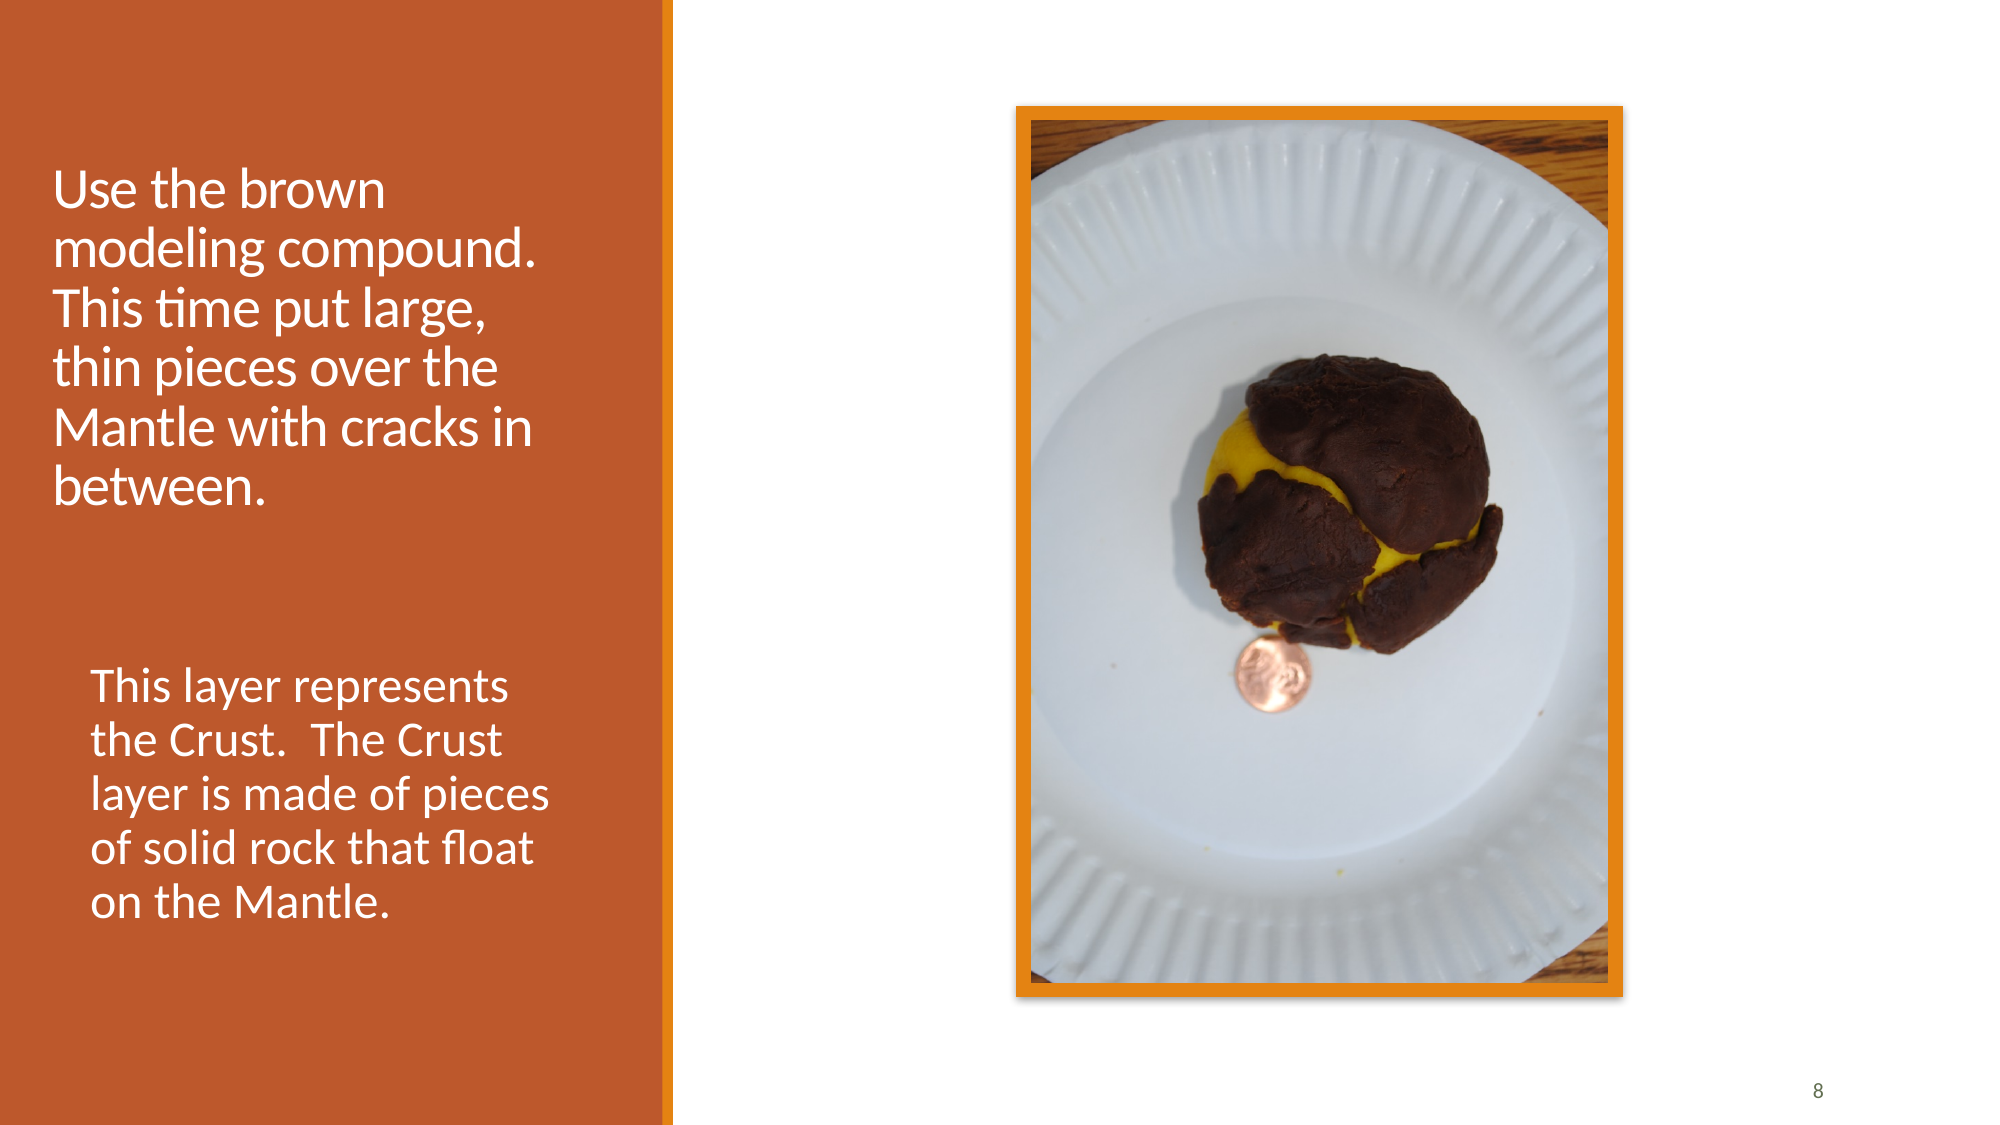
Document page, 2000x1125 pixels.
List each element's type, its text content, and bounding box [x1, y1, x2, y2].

picture [1031, 841, 1608, 983]
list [887, 262, 1752, 841]
slide_number 8 [1623, 1059, 1839, 1120]
title Use the brown modeling compound. This time put large, thin pieces over the Mantle with cracks in between. [37, 149, 600, 525]
list This layer represents the Crust. The Crust layer is made of pieces of solid rock that float on the Mantle. [75, 562, 600, 1035]
picture [1031, 121, 1608, 262]
